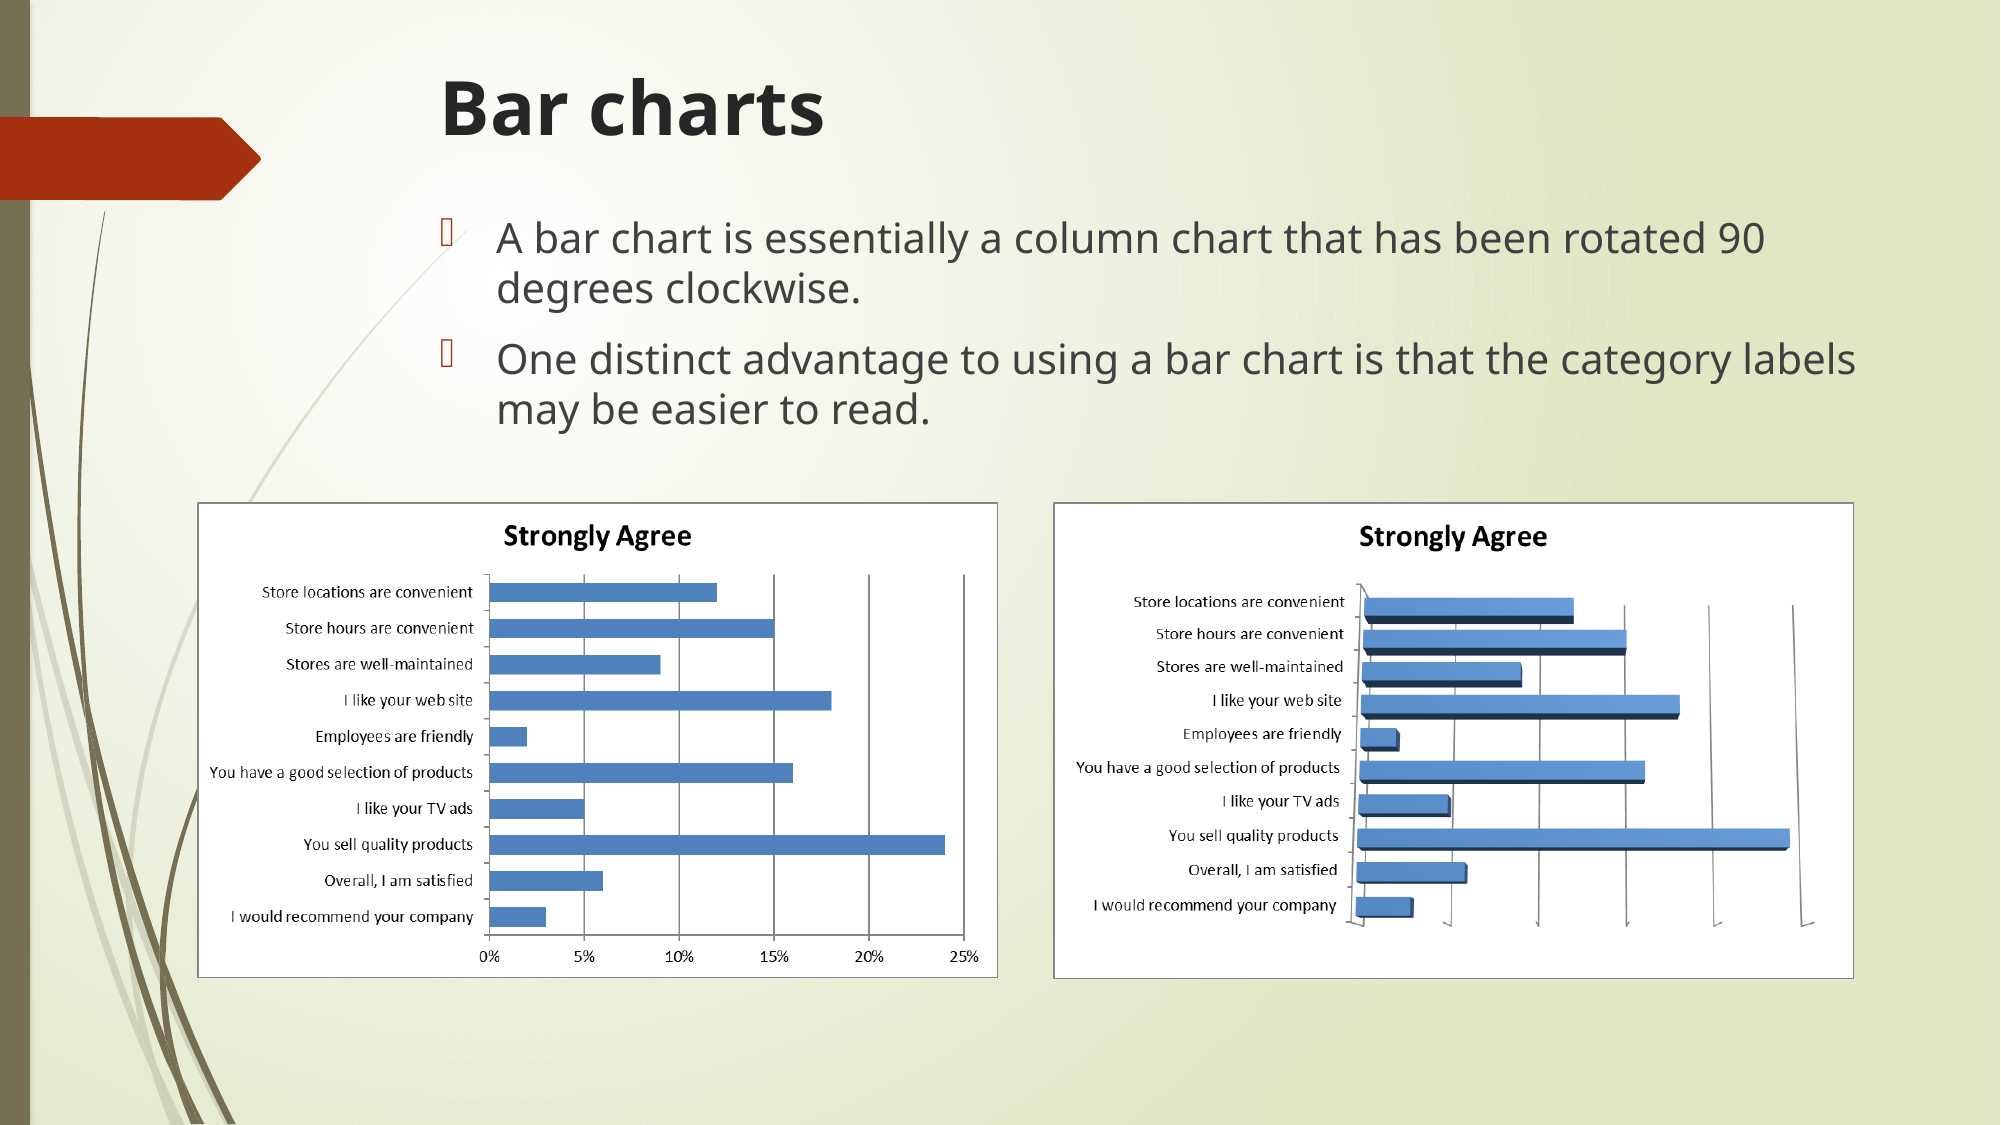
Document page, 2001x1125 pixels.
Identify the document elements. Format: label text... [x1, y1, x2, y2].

title Bar charts [424, 52, 882, 175]
picture [1052, 502, 1854, 979]
list A bar chart is essentially a column chart that has been rotated 90 degrees clockwise. One distinct advantage to using a bar chart is that the category labels may be easier to read. [424, 204, 1888, 474]
picture [196, 502, 998, 978]
